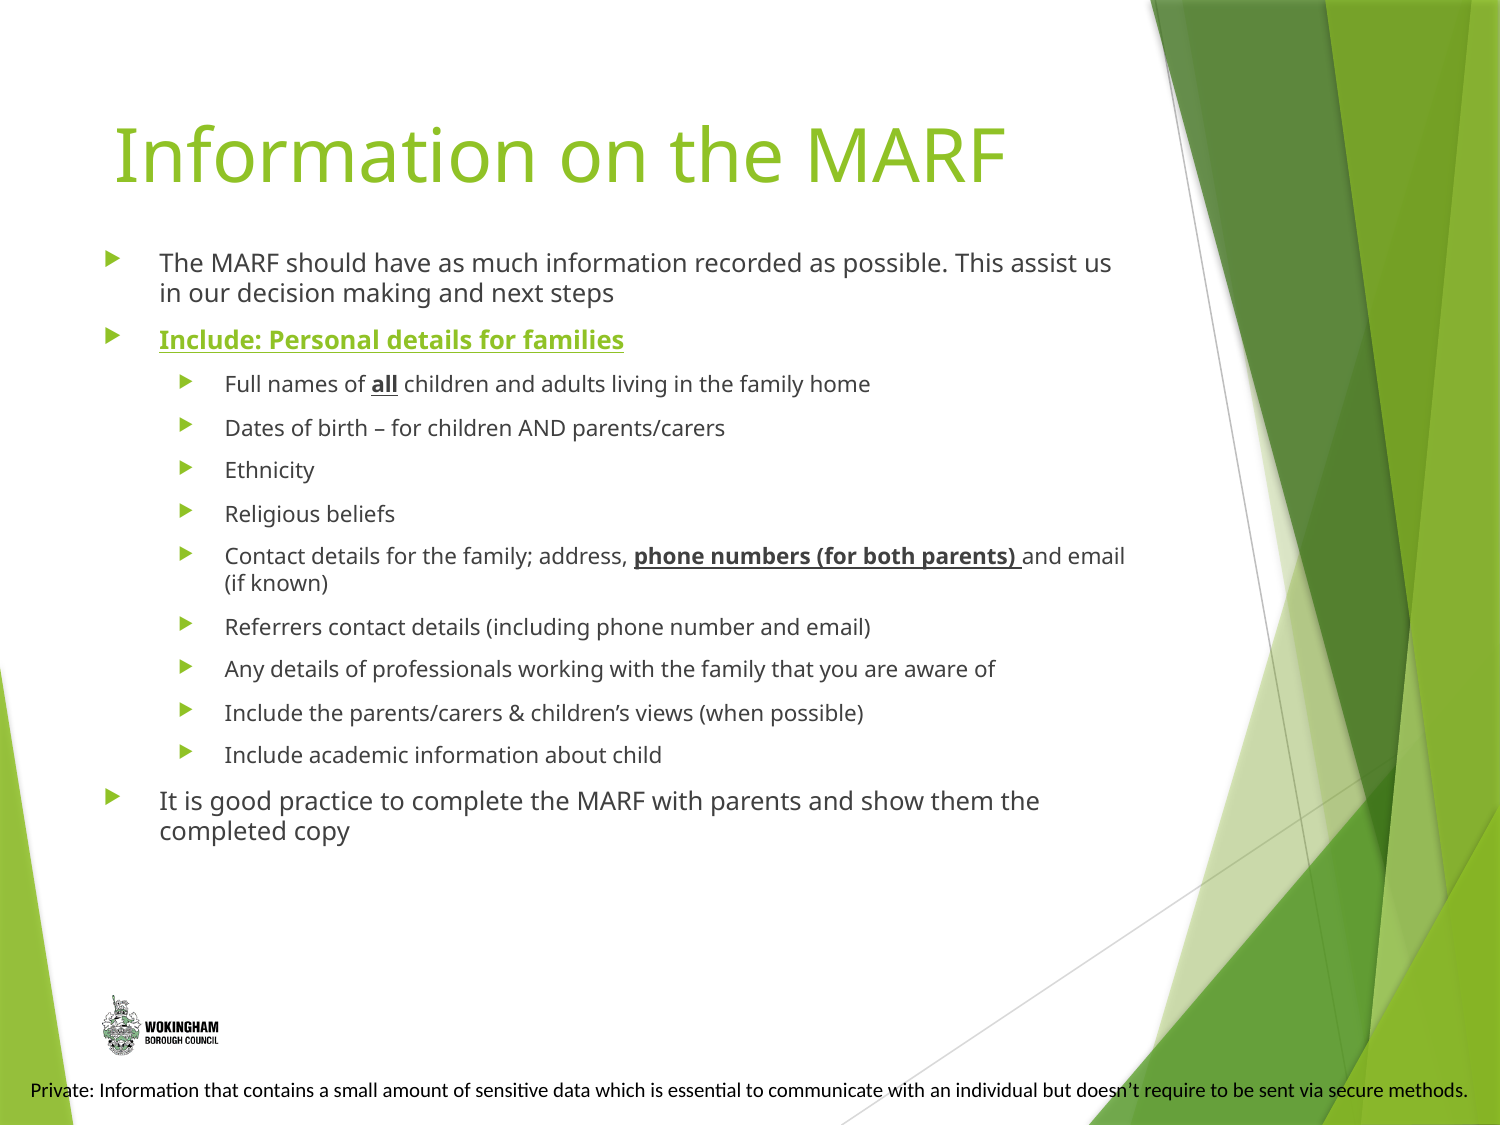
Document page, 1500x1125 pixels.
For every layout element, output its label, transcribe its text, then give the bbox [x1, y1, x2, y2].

picture [102, 995, 219, 1056]
title Information on the MARF [99, 99, 1164, 244]
list The MARF should have as much information recorded as possible. This assist us in our decision making and next steps Include: Personal details for families Full names of all children and adults living in the family home Dates of birth – for children AND parents/carers Ethnicity Religious beliefs Contact details for the family; address, phone numbers (for both parents) and email (if known) Referrers contact details (including phone number and email) Any details of professionals working with the family that you are aware of Include the parents/carers & children’s views (when possible) Include academic information about child It is good practice to complete the MARF with parents and show them the completed copy [88, 239, 1152, 855]
